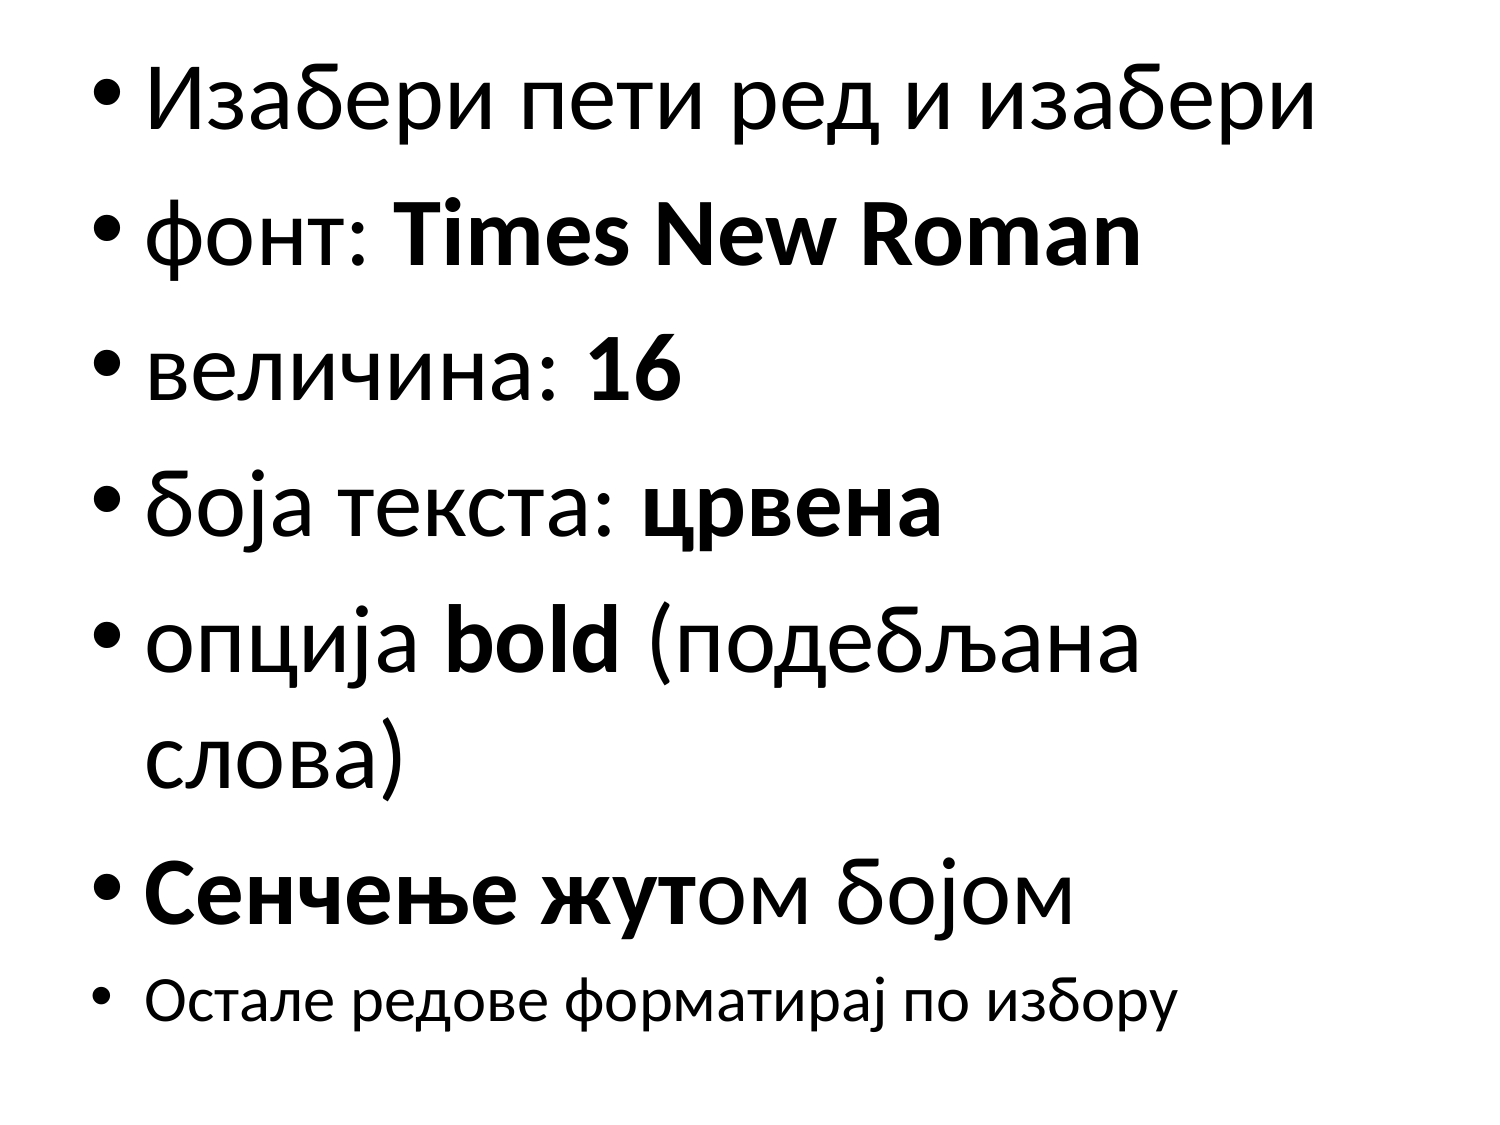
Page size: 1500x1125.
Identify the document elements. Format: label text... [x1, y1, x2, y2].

list Изабери пети ред и изабери фонт: Times New Roman величина: 16 боја текста: црвена опција bold (подебљана слова) Сенчење жутoм бoјoм Oстале редове форматирај по избору [75, 24, 1425, 1050]
